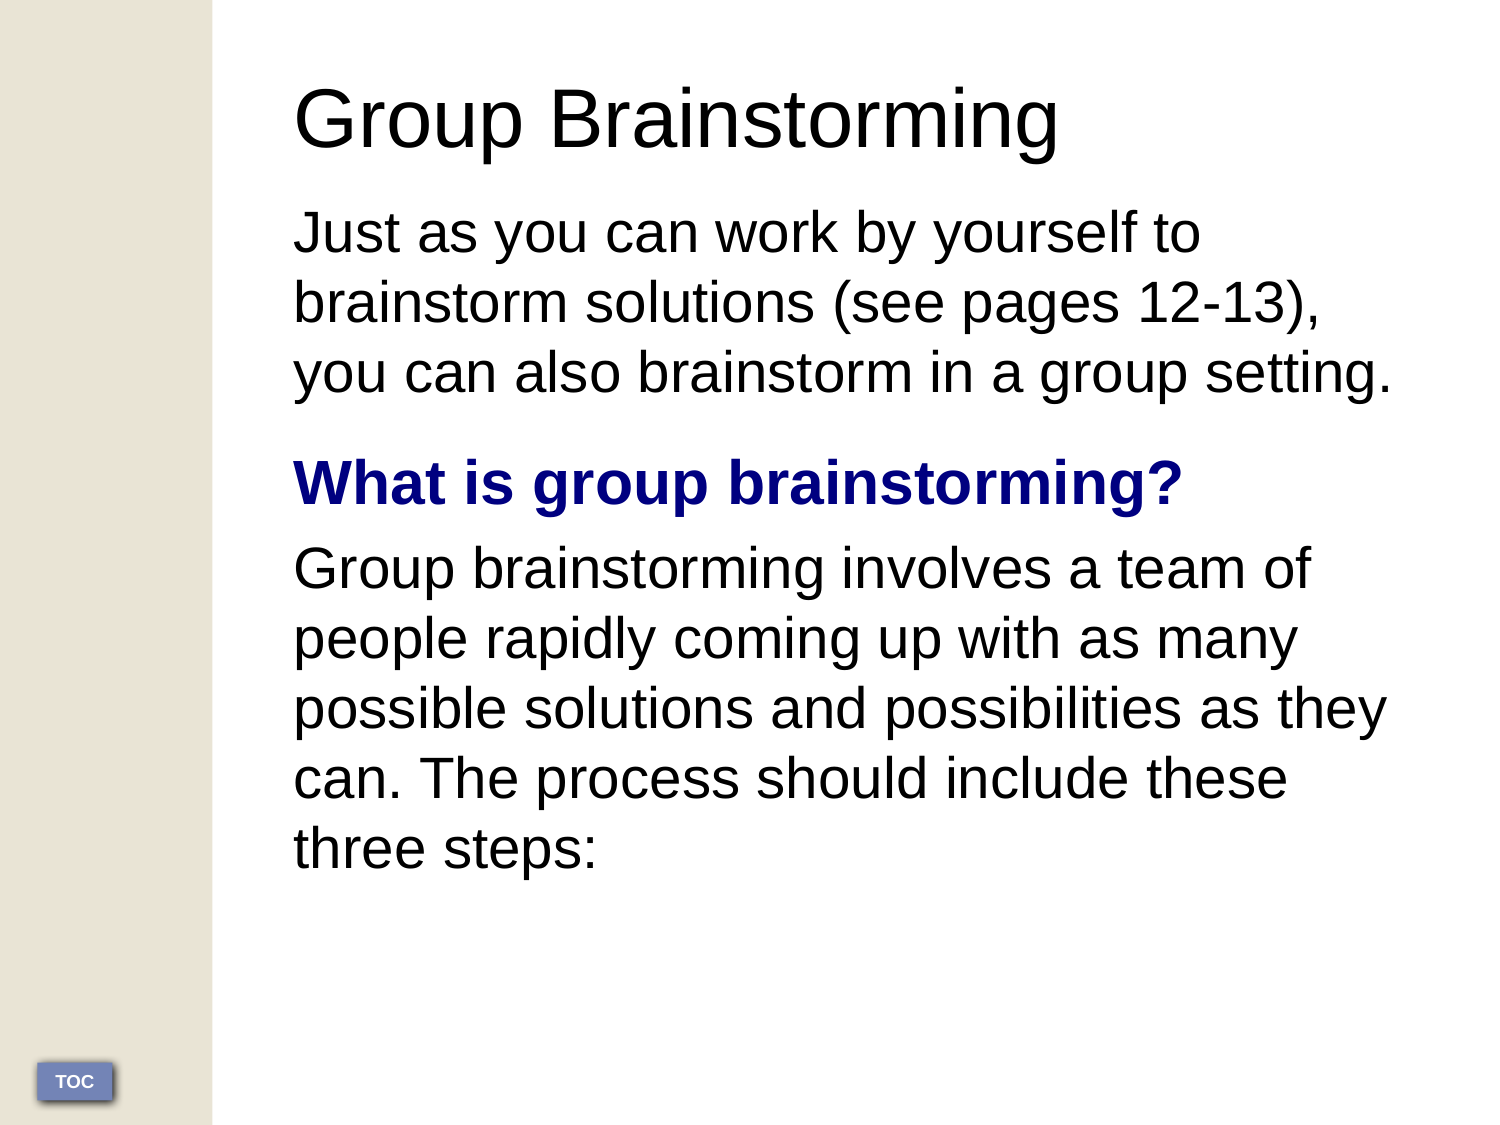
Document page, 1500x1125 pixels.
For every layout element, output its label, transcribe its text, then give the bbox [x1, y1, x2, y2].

text_box Group Brainstorming Just as you can work by yourself to brainstorm solutions (see pages 12-13), you can also brainstorm in a group setting. What is group brainstorming? Group brainstorming involves a team of people rapidly coming up with as many possible solutions and possibilities as they can. The process should include these three steps: [278, 57, 1425, 1048]
